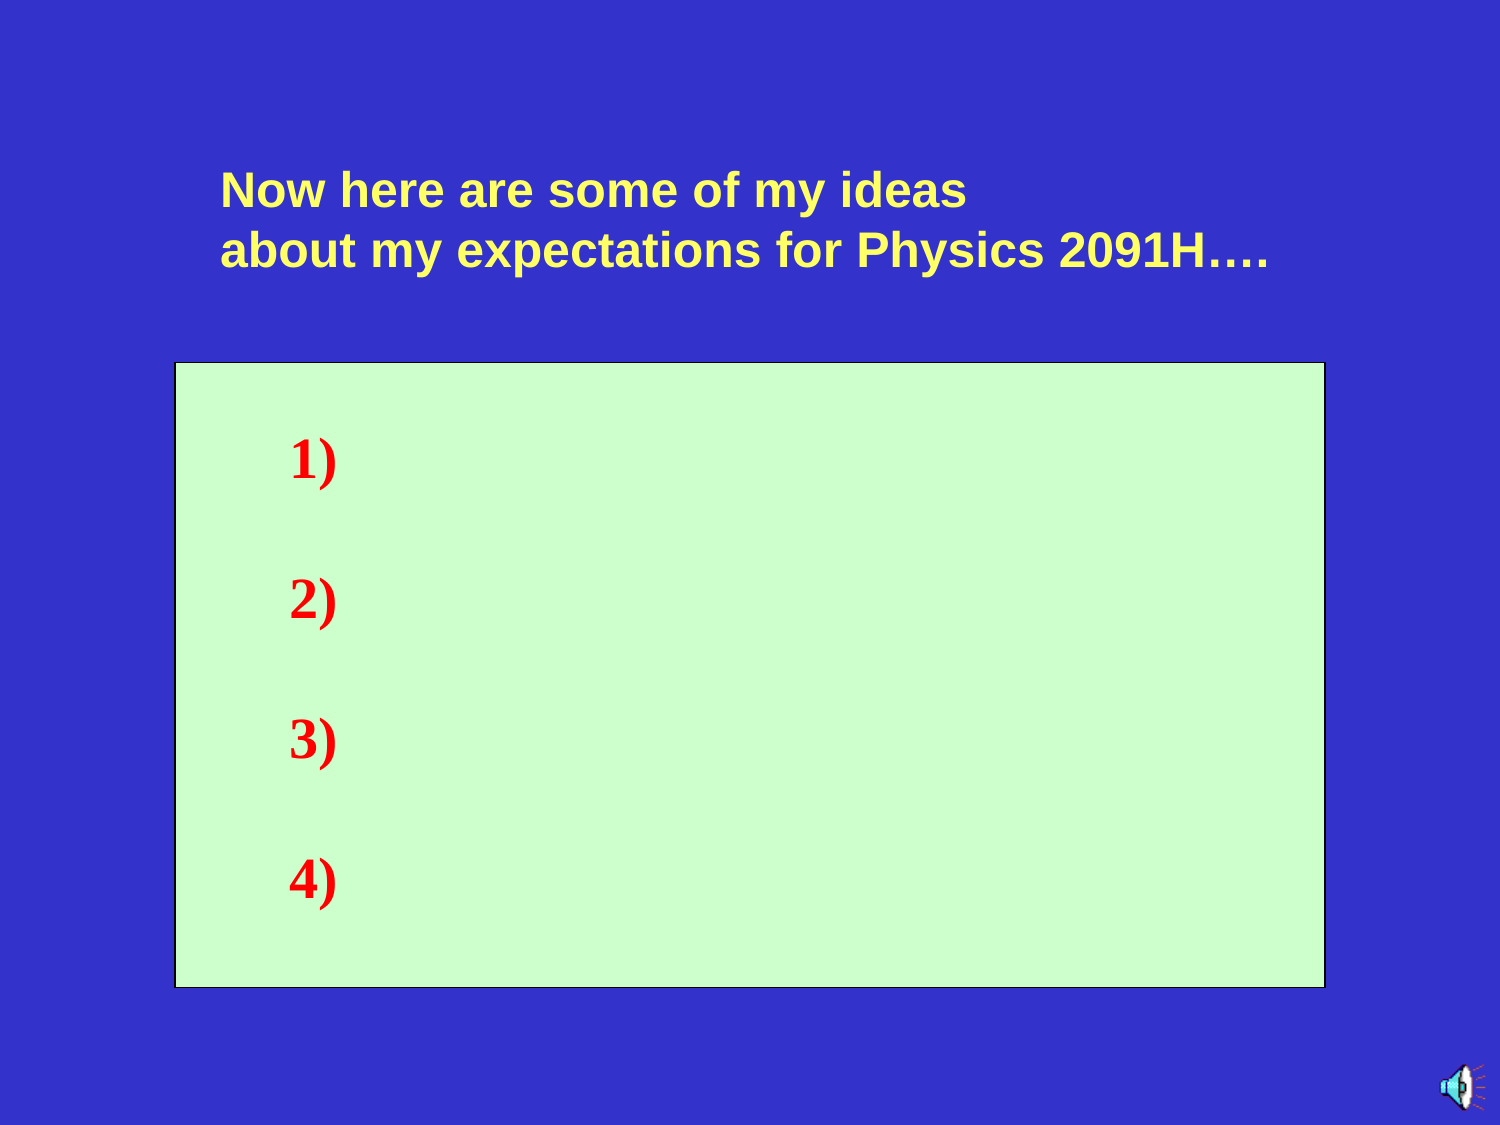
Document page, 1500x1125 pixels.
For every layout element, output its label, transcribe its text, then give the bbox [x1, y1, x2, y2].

picture [1438, 1063, 1489, 1114]
text_box 1) 2) 3) 4) [274, 412, 1013, 918]
text_box [174, 362, 1325, 988]
text_box Now here are some of my ideas about my expectations for Physics 2091H…. [205, 149, 1286, 285]
